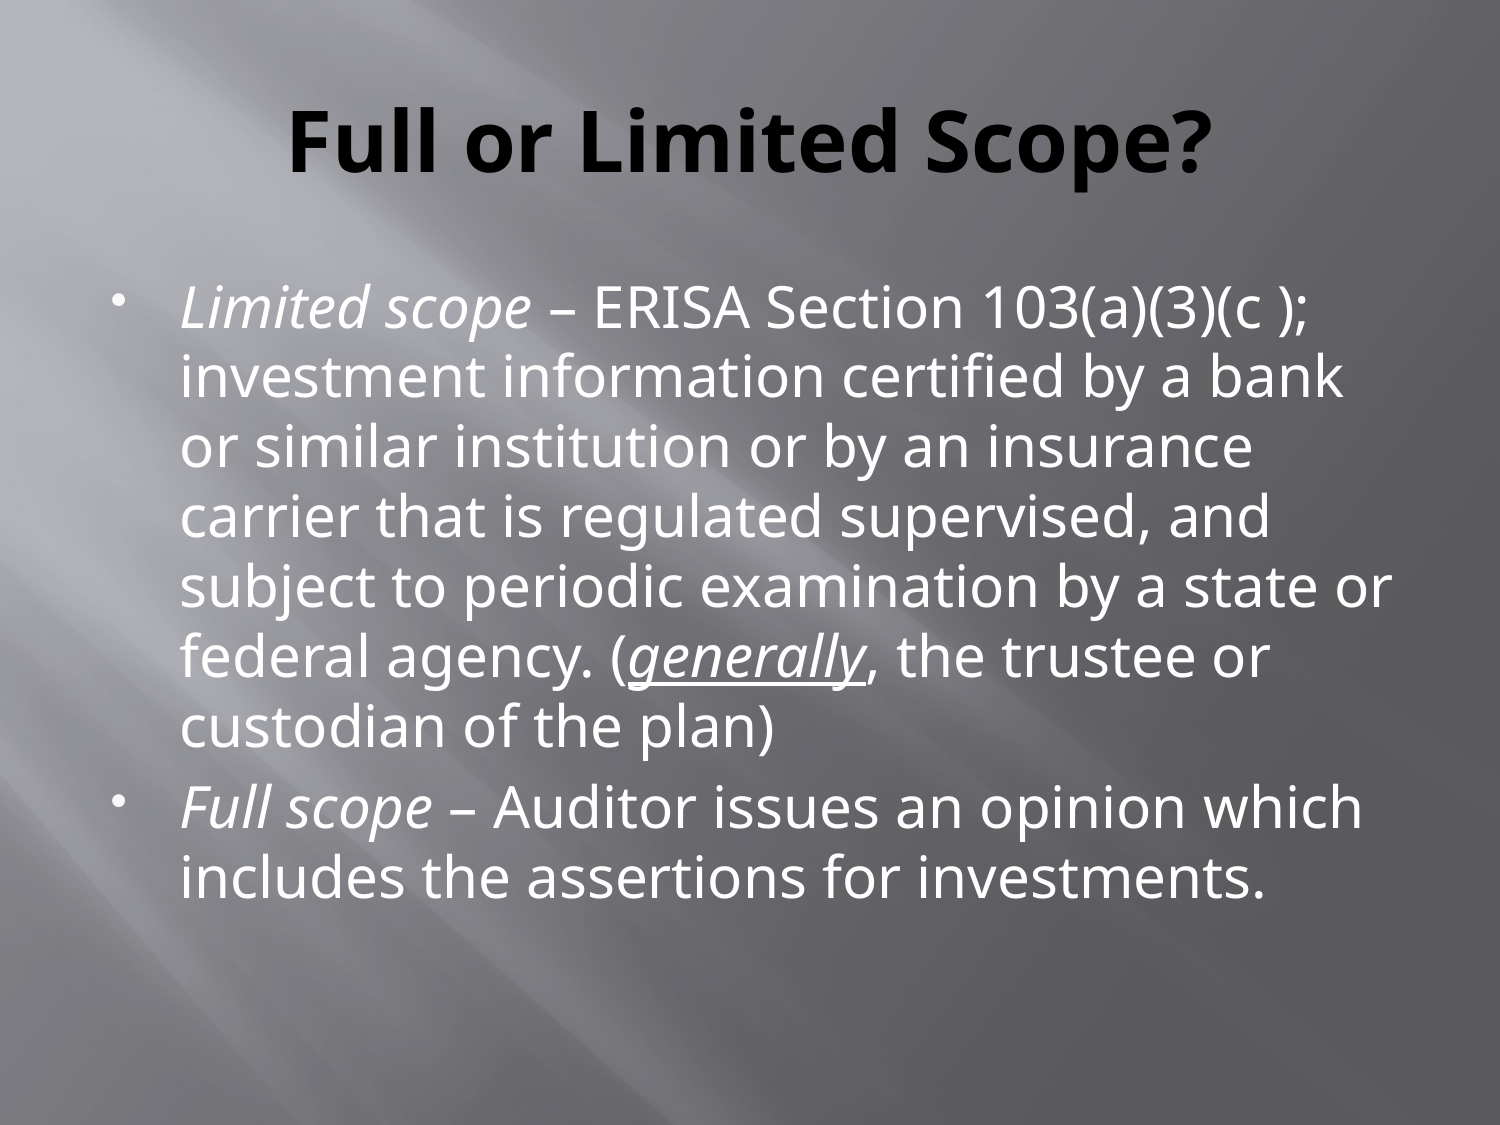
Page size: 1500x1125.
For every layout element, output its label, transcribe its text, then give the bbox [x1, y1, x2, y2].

list Limited scope – ERISA Section 103(a)(3)(c ); investment information certified by a bank or similar institution or by an insurance carrier that is regulated supervised, and subject to periodic examination by a state or federal agency. (generally, the trustee or custodian of the plan) Full scope – Auditor issues an opinion which includes the assertions for investments. [75, 262, 1425, 1035]
title Full or Limited Scope? [75, 45, 1425, 233]
